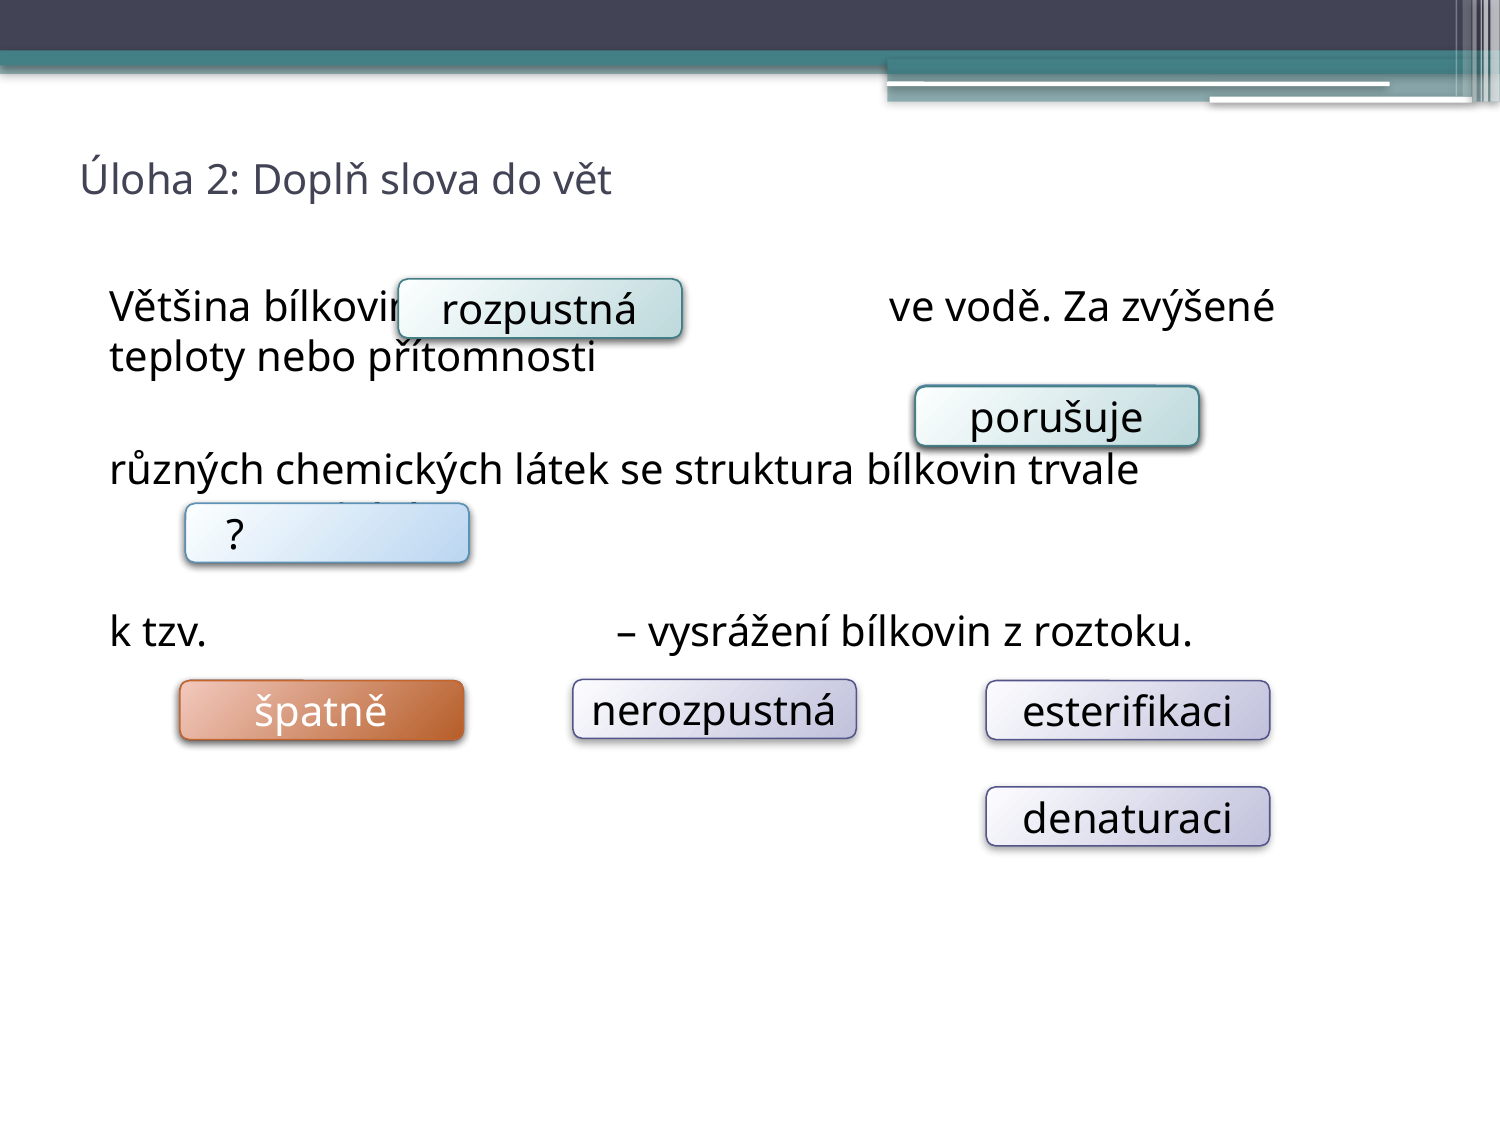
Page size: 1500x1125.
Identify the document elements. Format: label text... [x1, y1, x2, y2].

text_box nerozpustná [572, 678, 858, 740]
text_box porušuje [914, 385, 1200, 447]
text_box denaturaci [985, 786, 1271, 847]
text_box esterifikaci [985, 679, 1271, 741]
text_box špatně [179, 679, 465, 741]
text_box ? [184, 502, 470, 564]
list Většina bílkovin je ve vodě. Za zvýšené teploty nebo přítomnosti různých chemických látek se struktura bílkovin trvale . Dochází k tzv. – vysrážení bílkovin z roztoku. [76, 272, 1427, 1047]
title Úloha 2: Doplň slova do vět [64, 90, 1415, 265]
text_box rozpustná [397, 278, 683, 339]
